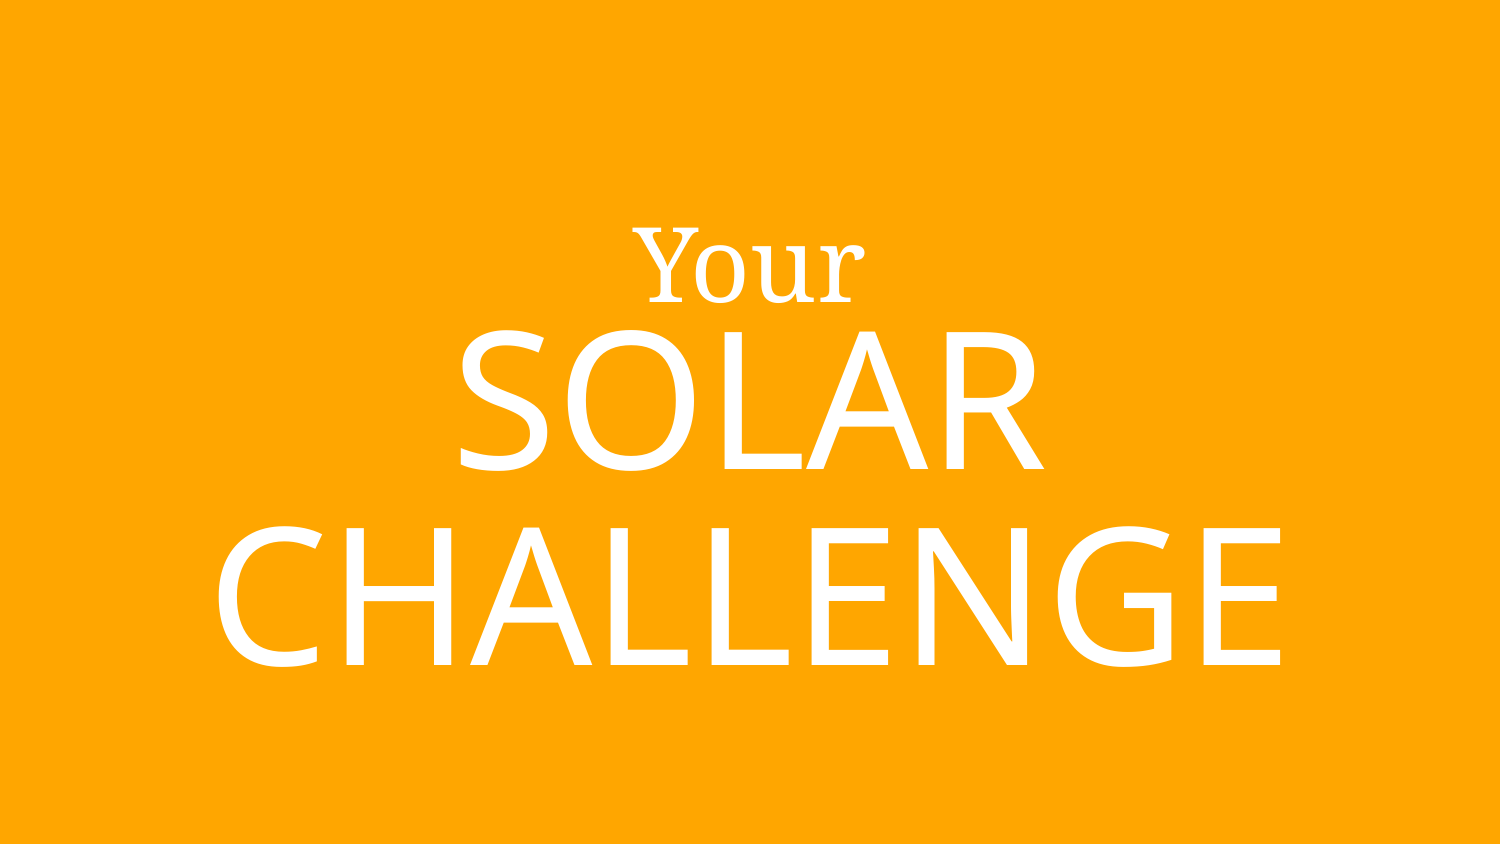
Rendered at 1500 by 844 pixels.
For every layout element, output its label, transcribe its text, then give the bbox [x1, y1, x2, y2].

list SOLAR CHALLENGE [138, 311, 1361, 671]
list Your [252, 197, 1247, 311]
